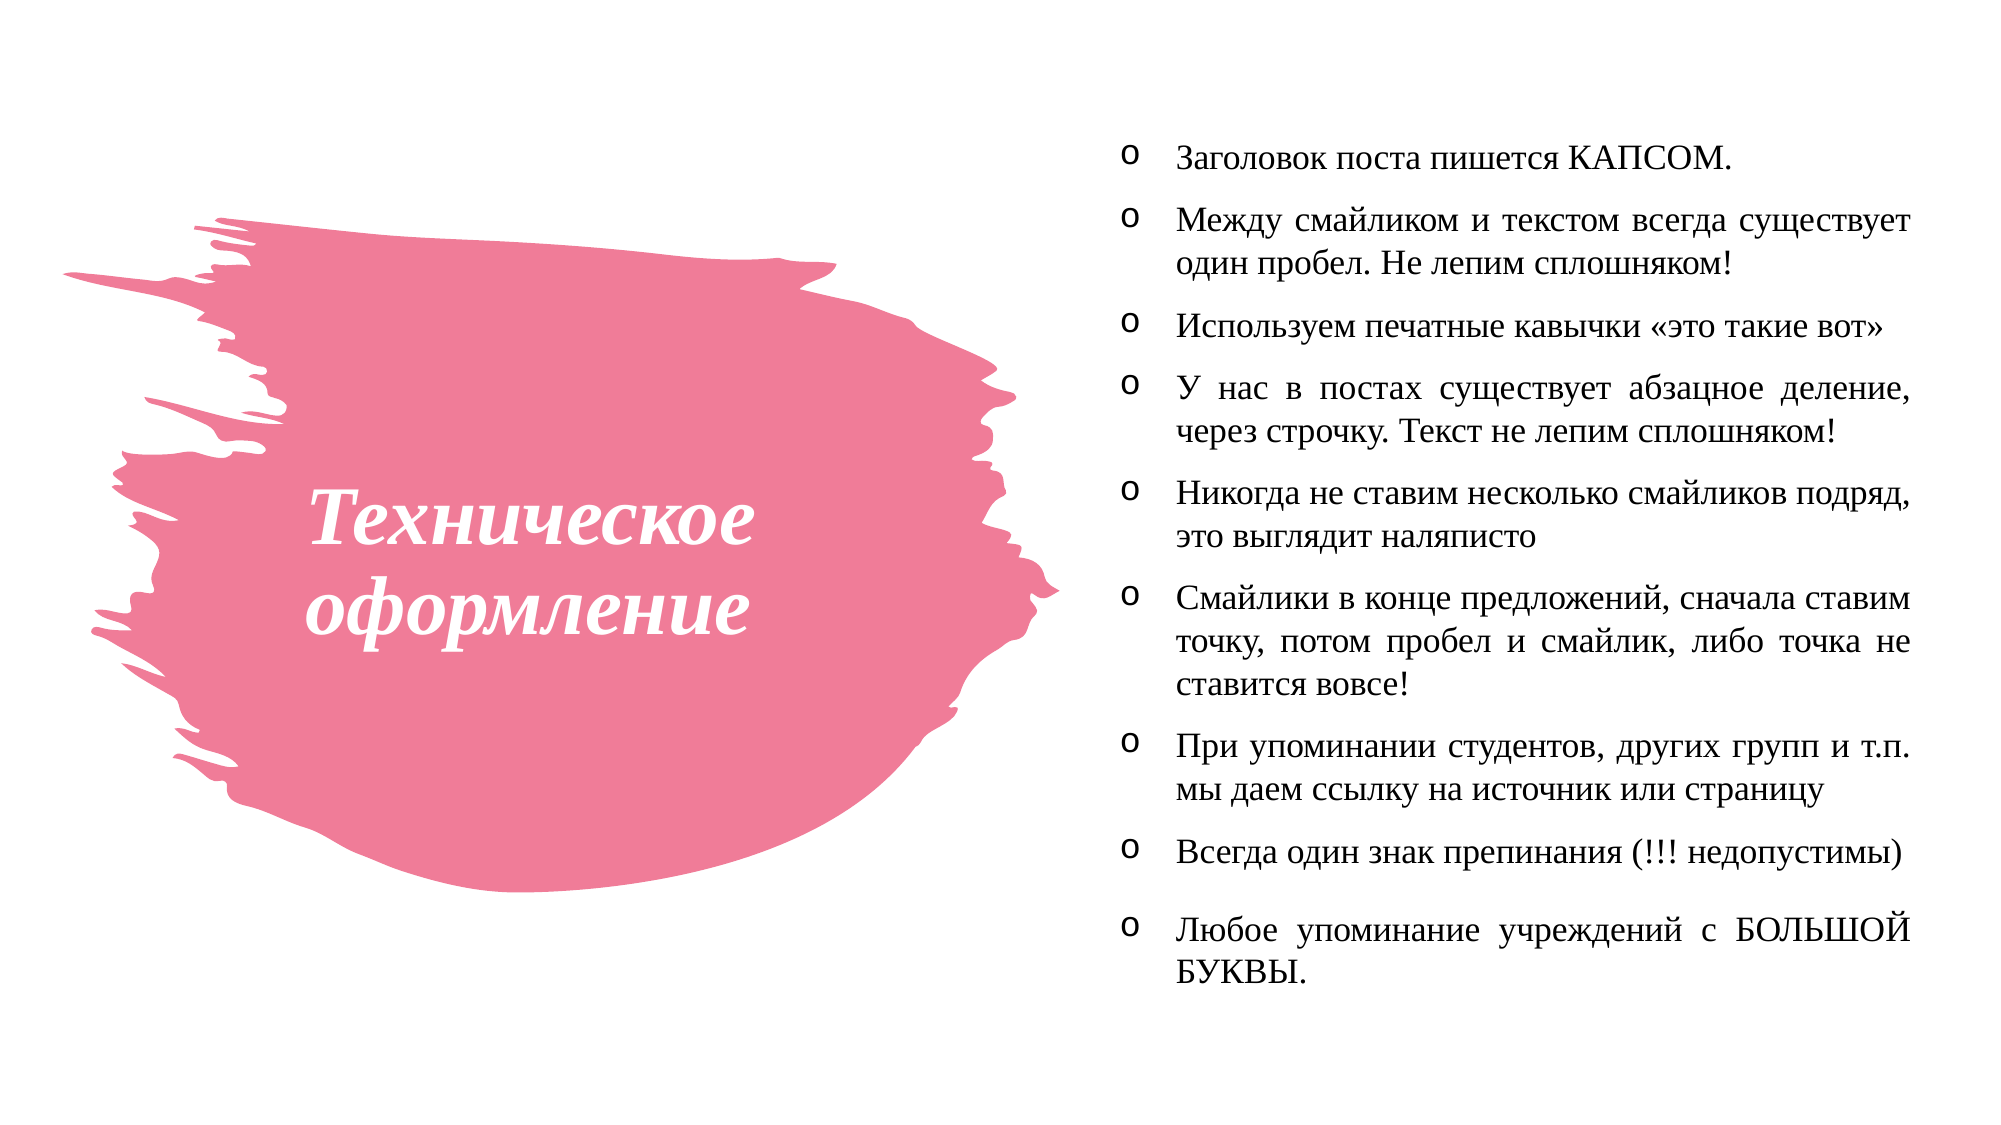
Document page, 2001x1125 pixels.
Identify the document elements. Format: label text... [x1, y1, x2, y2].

title Техническое оформление [290, 367, 903, 758]
list Заголовок поста пишется КАПСОМ. Между смайликом и текстом всегда существует один пробел. Не лепим сплошняком! Используем печатные кавычки «это такие вот» У нас в постах существует абзацное деление, через строчку. Текст не лепим сплошняком! Никогда не ставим несколько смайликов подряд, это выглядит наляписто Смайлики в конце предложений, сначала ставим точку, потом пробел и смайлик, либо точка не ставится вовсе! При упоминании студентов, других групп и т.п. мы даем ссылку на источник или страницу Всегда один знак препинания (!!! недопустимы) Любое упоминание учреждений с БОЛЬШОЙ БУКВЫ. [1104, 116, 1927, 1008]
